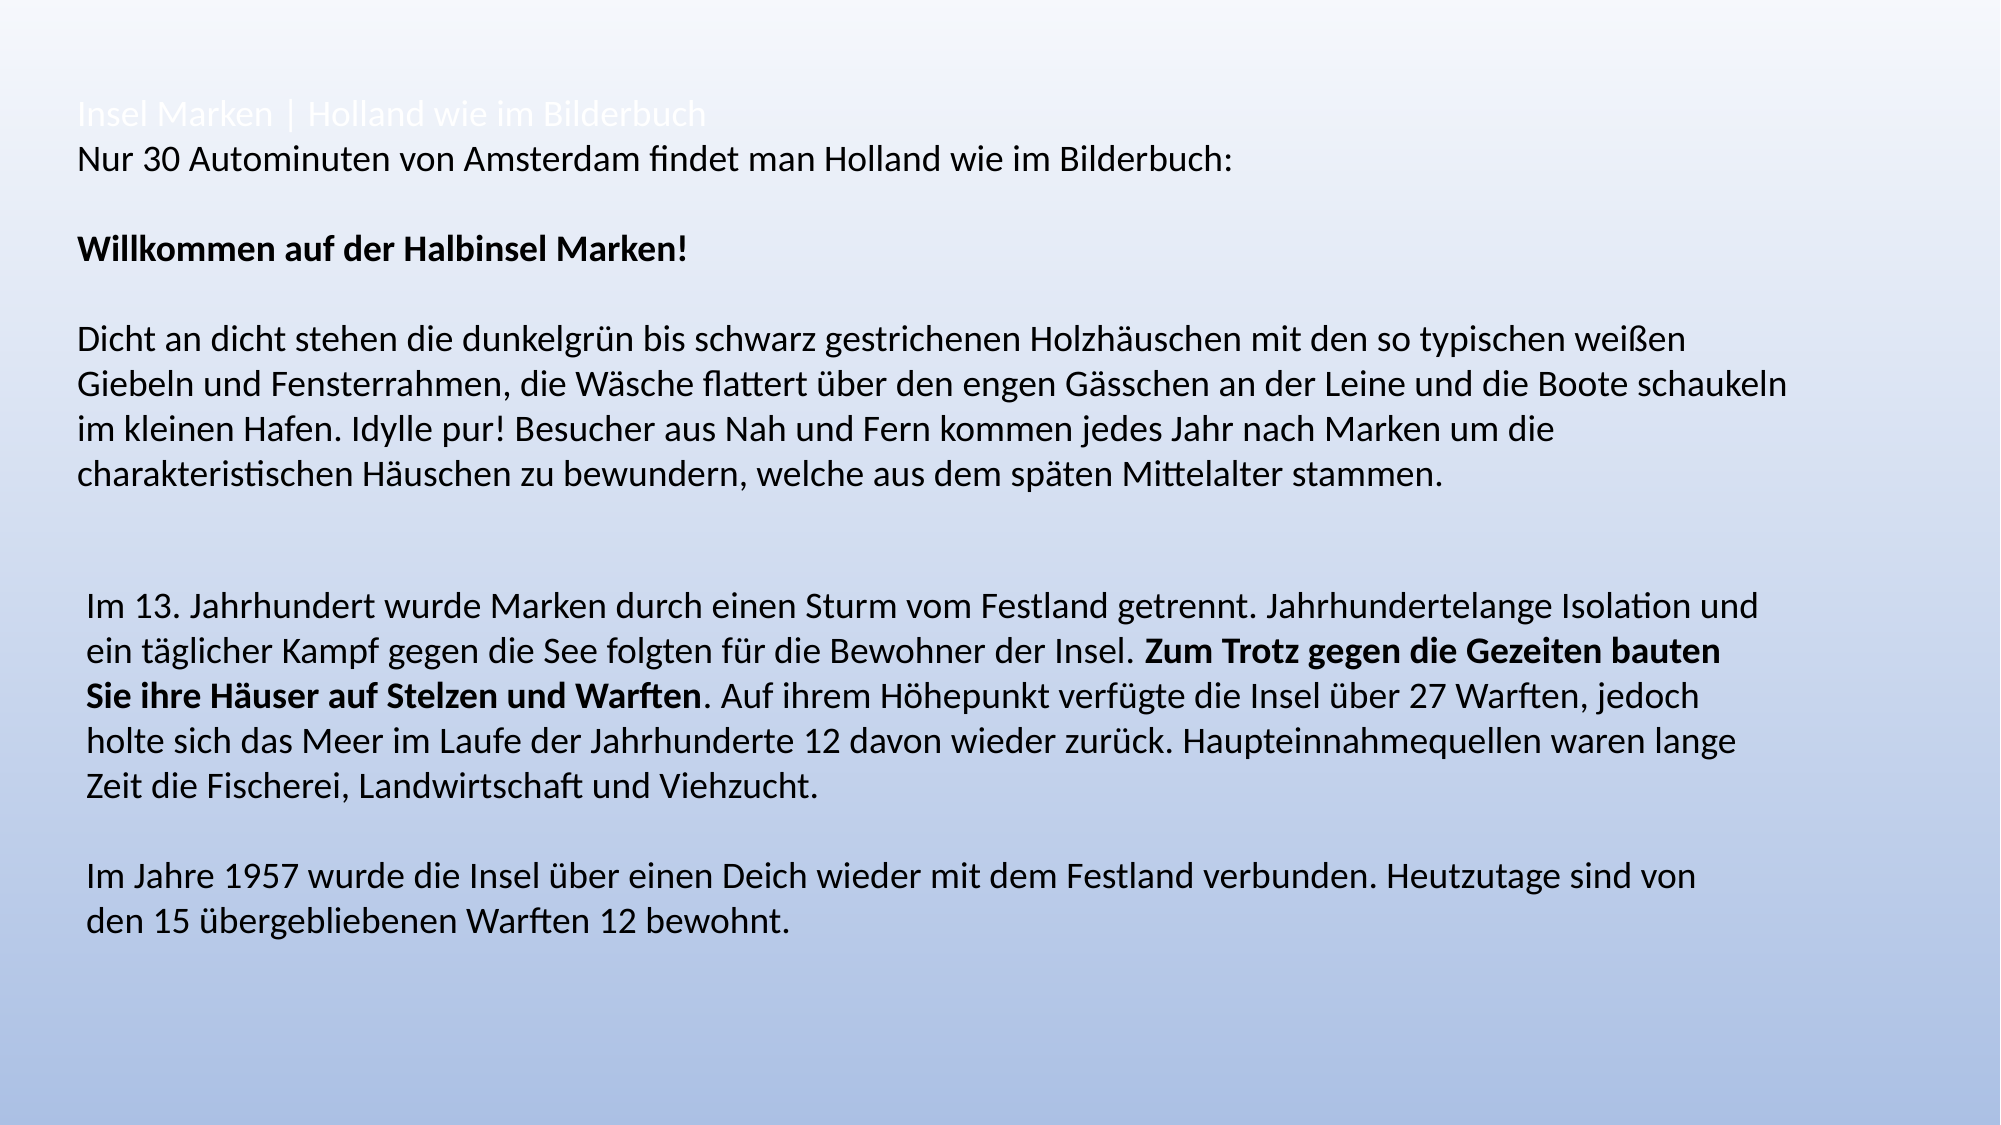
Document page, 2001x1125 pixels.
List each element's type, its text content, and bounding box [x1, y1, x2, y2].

text_box Insel Marken | Holland wie im Bilderbuch Nur 30 Autominuten von Amsterdam findet man Holland wie im Bilderbuch: Willkommen auf der Halbinsel Marken! Dicht an dicht stehen die dunkelgrün bis schwarz gestrichenen Holzhäuschen mit den so typischen weißen Giebeln und Fensterrahmen, die Wäsche flattert über den engen Gässchen an der Leine und die Boote schaukeln im kleinen Hafen. Idylle pur! Besucher aus Nah und Fern kommen jedes Jahr nach Marken um die charakteristischen Häuschen zu bewundern, welche aus dem späten Mittelalter stammen. [62, 81, 1807, 501]
text_box Im 13. Jahrhundert wurde Marken durch einen Sturm vom Festland getrennt. Jahrhundertelange Isolation und ein täglicher Kampf gegen die See folgten für die Bewohner der Insel. Zum Trotz gegen die Gezeiten bauten Sie ihre Häuser auf Stelzen und Warften. Auf ihrem Höhepunkt verfügte die Insel über 27 Warften, jedoch holte sich das Meer im Laufe der Jahrhunderte 12 davon wieder zurück. Haupteinnahmequellen waren lange Zeit die Fischerei, Landwirtschaft und Viehzucht. Im Jahre 1957 wurde die Insel über einen Deich wieder mit dem Festland verbunden. Heutzutage sind von den 15 übergebliebenen Warften 12 bewohnt. [71, 574, 1777, 949]
